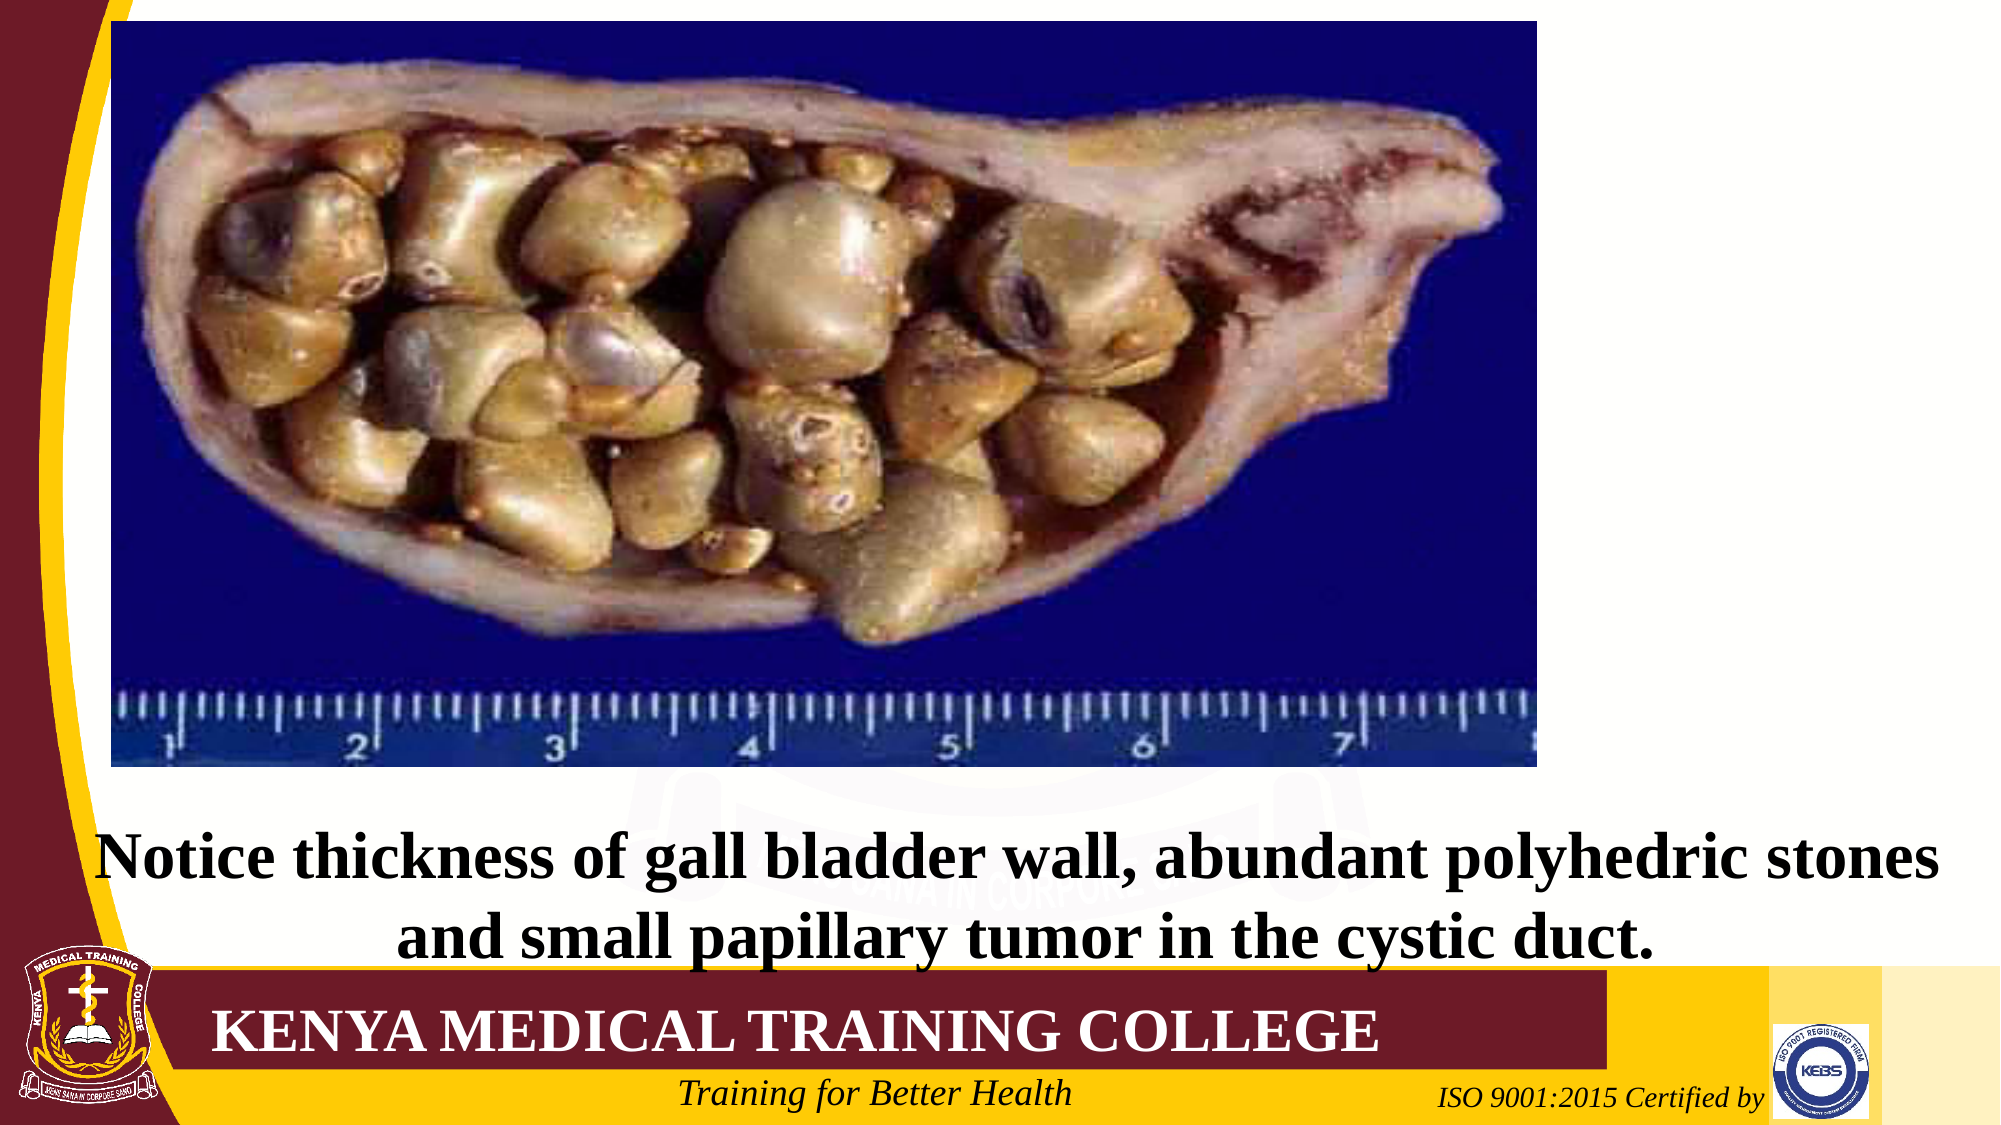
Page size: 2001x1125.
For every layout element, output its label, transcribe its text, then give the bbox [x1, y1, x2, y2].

text_box Notice thickness of gall bladder wall, abundant polyhedric stones and small papillary tumor in the cystic duct. [68, 804, 1986, 980]
picture [0, 0, 2000, 1125]
